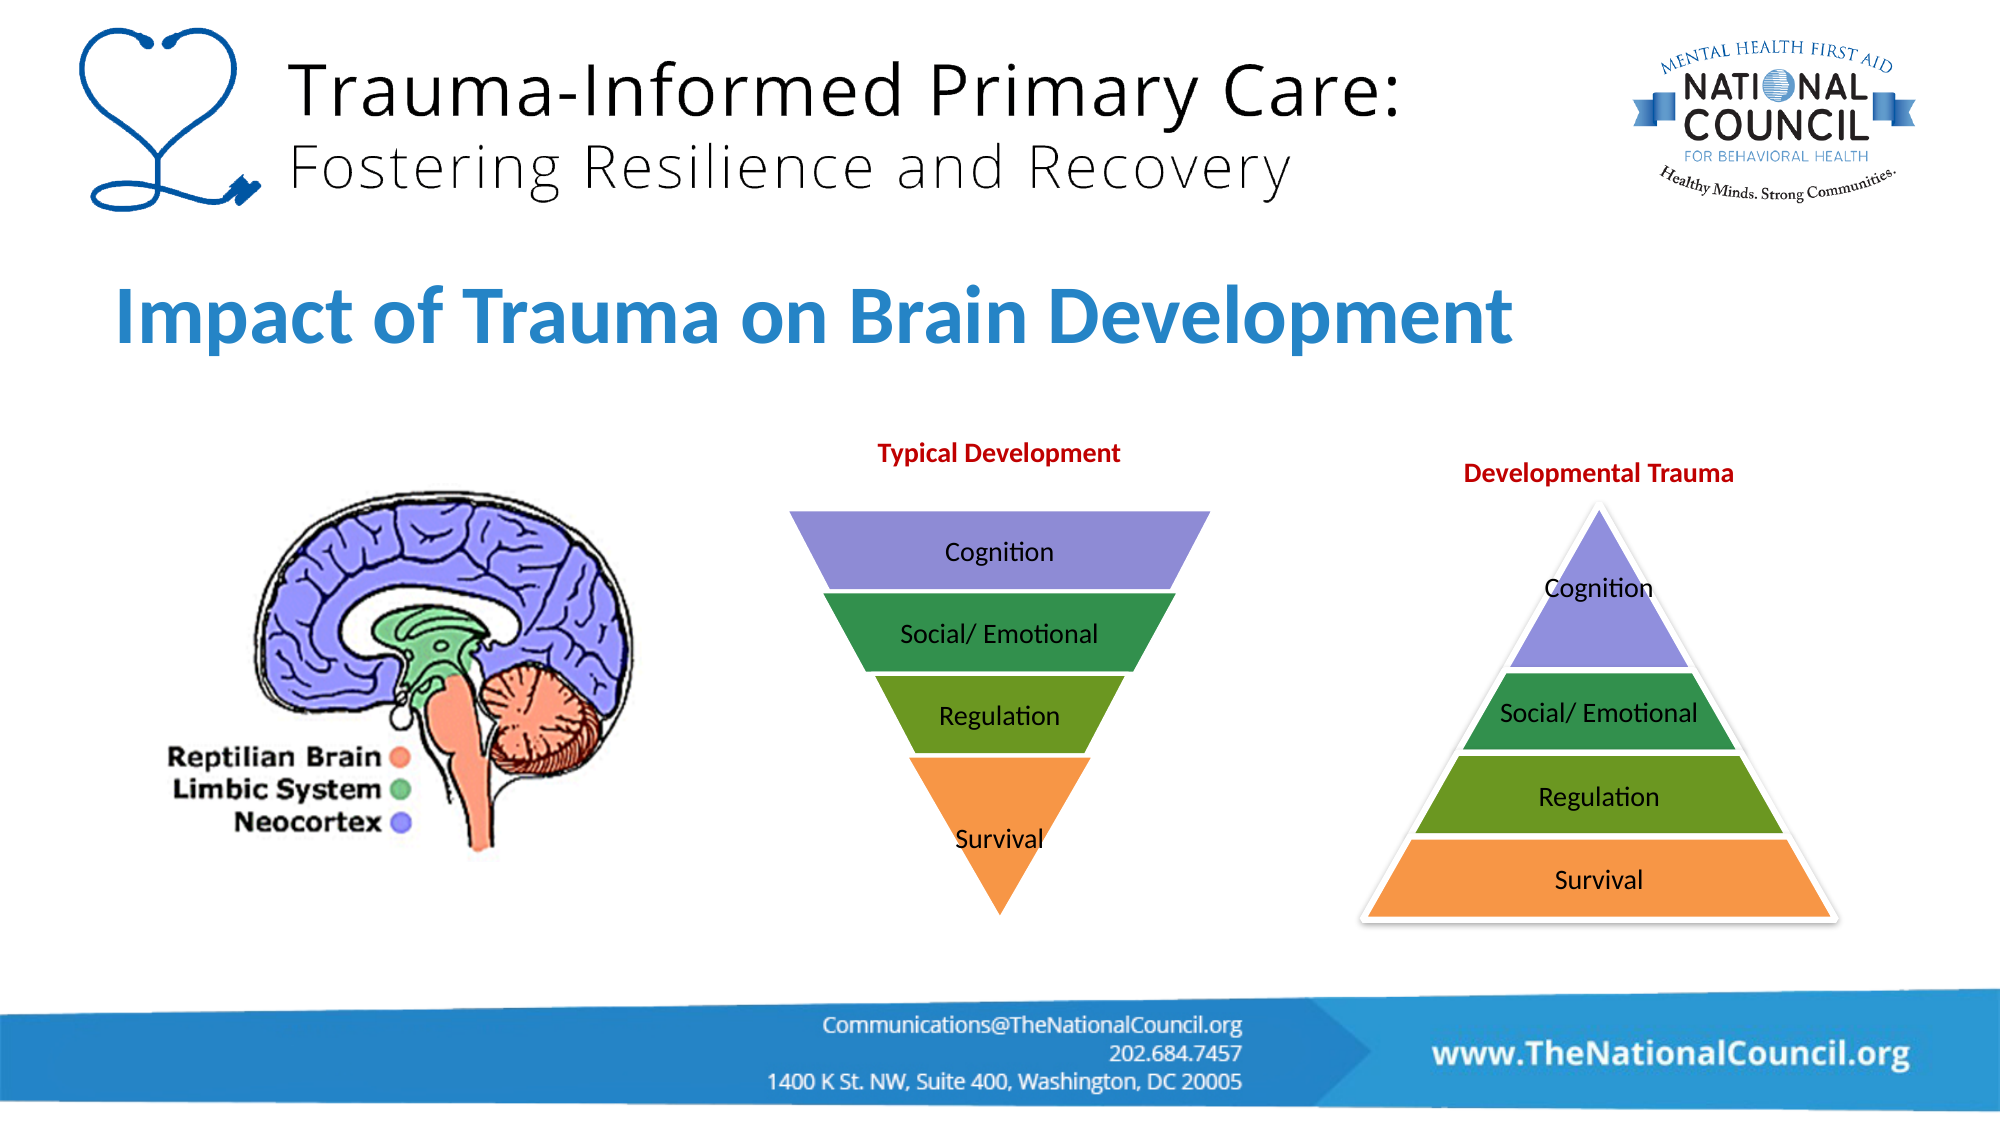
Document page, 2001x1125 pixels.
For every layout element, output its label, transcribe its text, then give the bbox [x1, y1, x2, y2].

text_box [1362, 446, 1837, 920]
picture [0, 975, 2000, 1125]
picture [0, 21, 1985, 221]
title Impact of Trauma on Brain Development [99, 273, 1900, 347]
picture [120, 483, 752, 862]
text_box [785, 426, 1215, 920]
